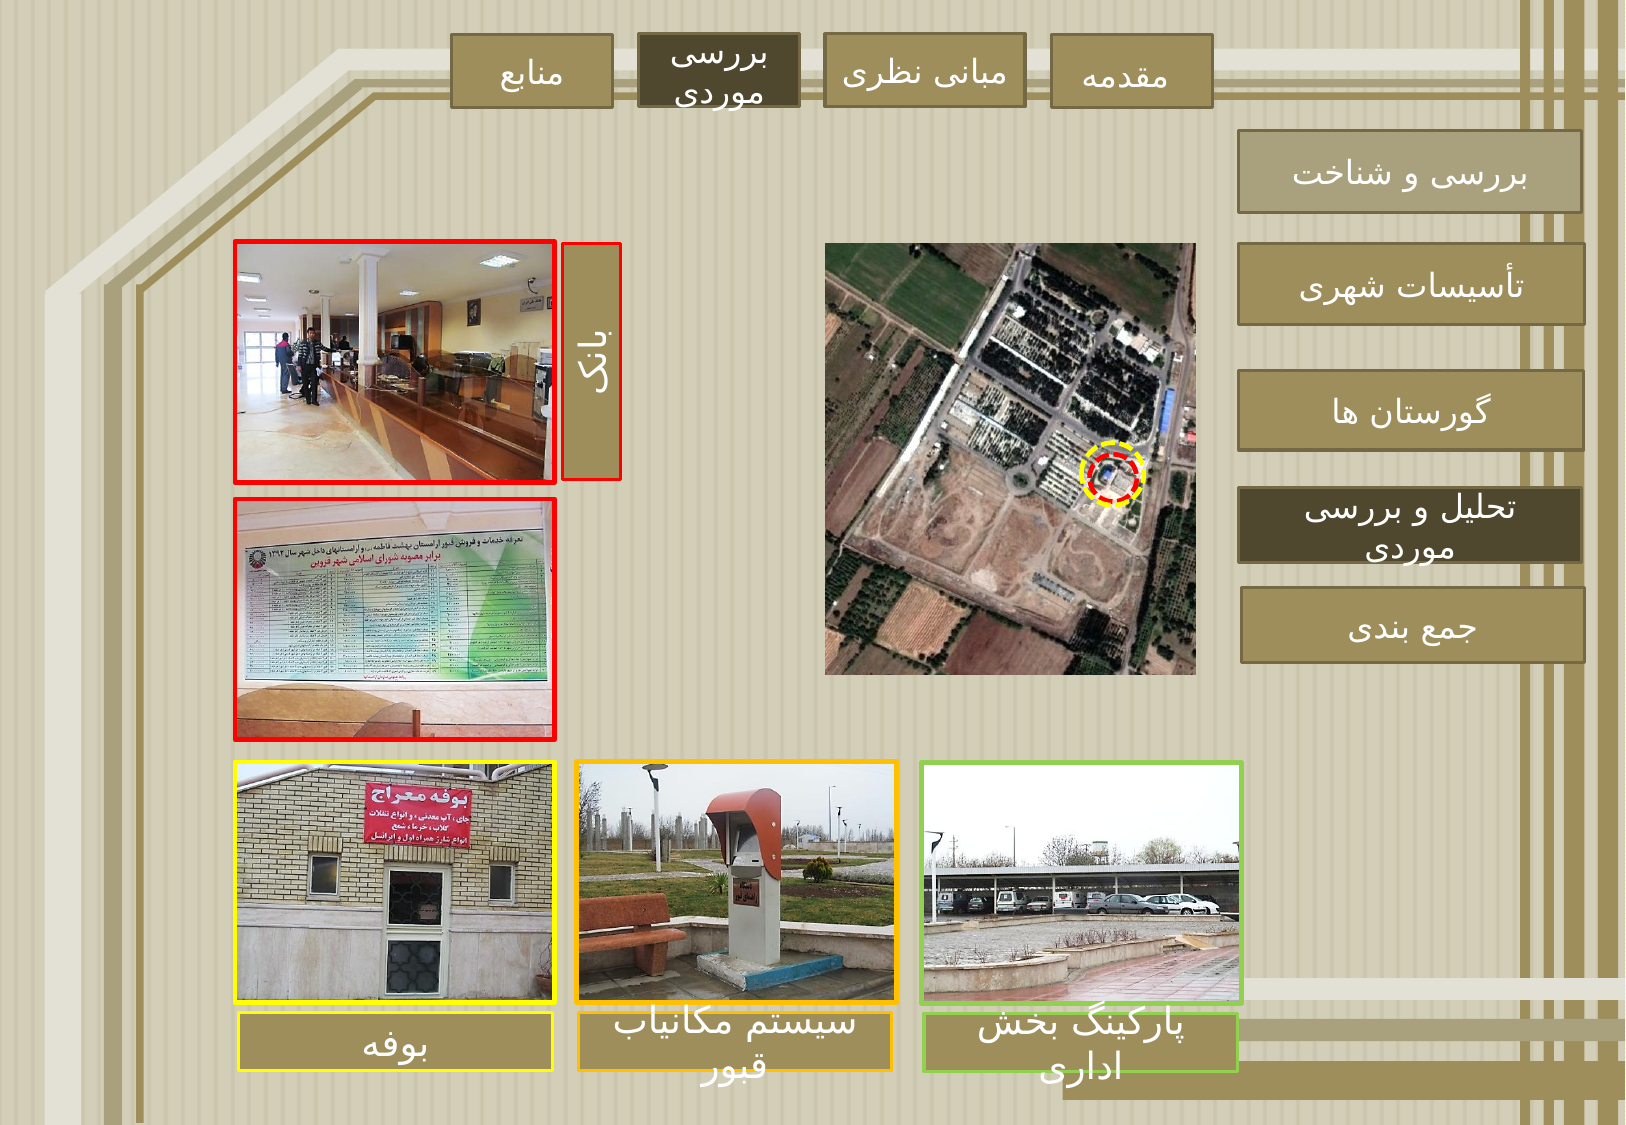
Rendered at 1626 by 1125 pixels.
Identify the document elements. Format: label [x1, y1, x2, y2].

text_box [8, 0, 1625, 1125]
picture [824, 243, 1197, 676]
text_box [1081, 442, 1145, 506]
picture [237, 243, 553, 481]
picture [237, 763, 553, 1001]
picture [578, 763, 895, 1001]
picture [923, 764, 1240, 1002]
picture [237, 500, 553, 738]
